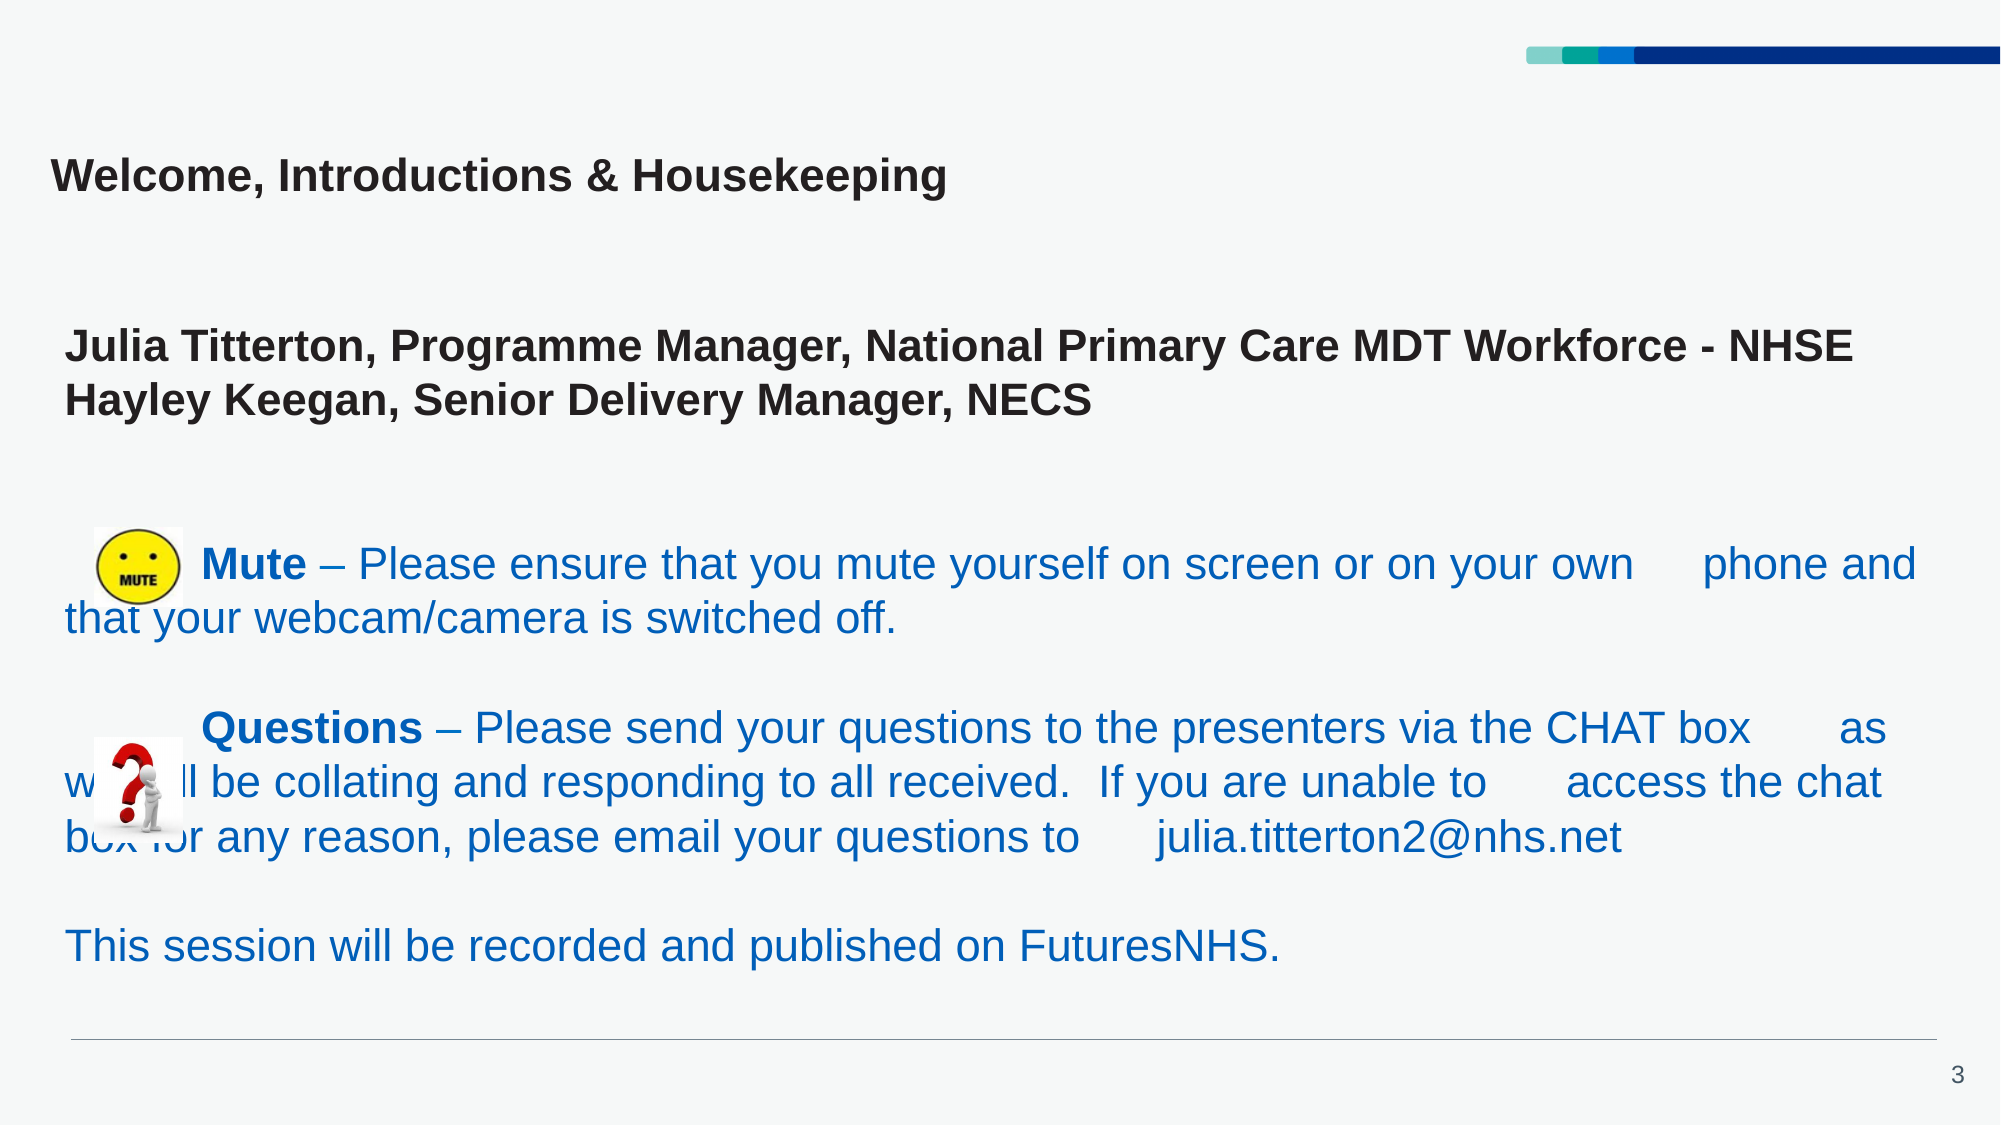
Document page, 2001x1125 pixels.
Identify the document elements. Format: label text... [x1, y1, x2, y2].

picture [94, 737, 183, 843]
picture [94, 527, 183, 607]
title Julia Titterton, Programme Manager, National Primary Care MDT Workforce - NHSE Hayley Keegan, Senior Delivery Manager, NECS Mute – Please ensure that you mute yourself on screen or on your own phone and that your webcam/camera is switched off. Questions – Please send your questions to the presenters via the CHAT box as we will be collating and responding to all received. If you are unable to access the chat box for any reason, please email your questions to julia.titterton2@nhs.net This session will be recorded and published on FuturesNHS. [64, 237, 1936, 1049]
text_box Welcome, Introductions & Housekeeping [50, 99, 1922, 235]
picture [1513, 41, 2001, 71]
